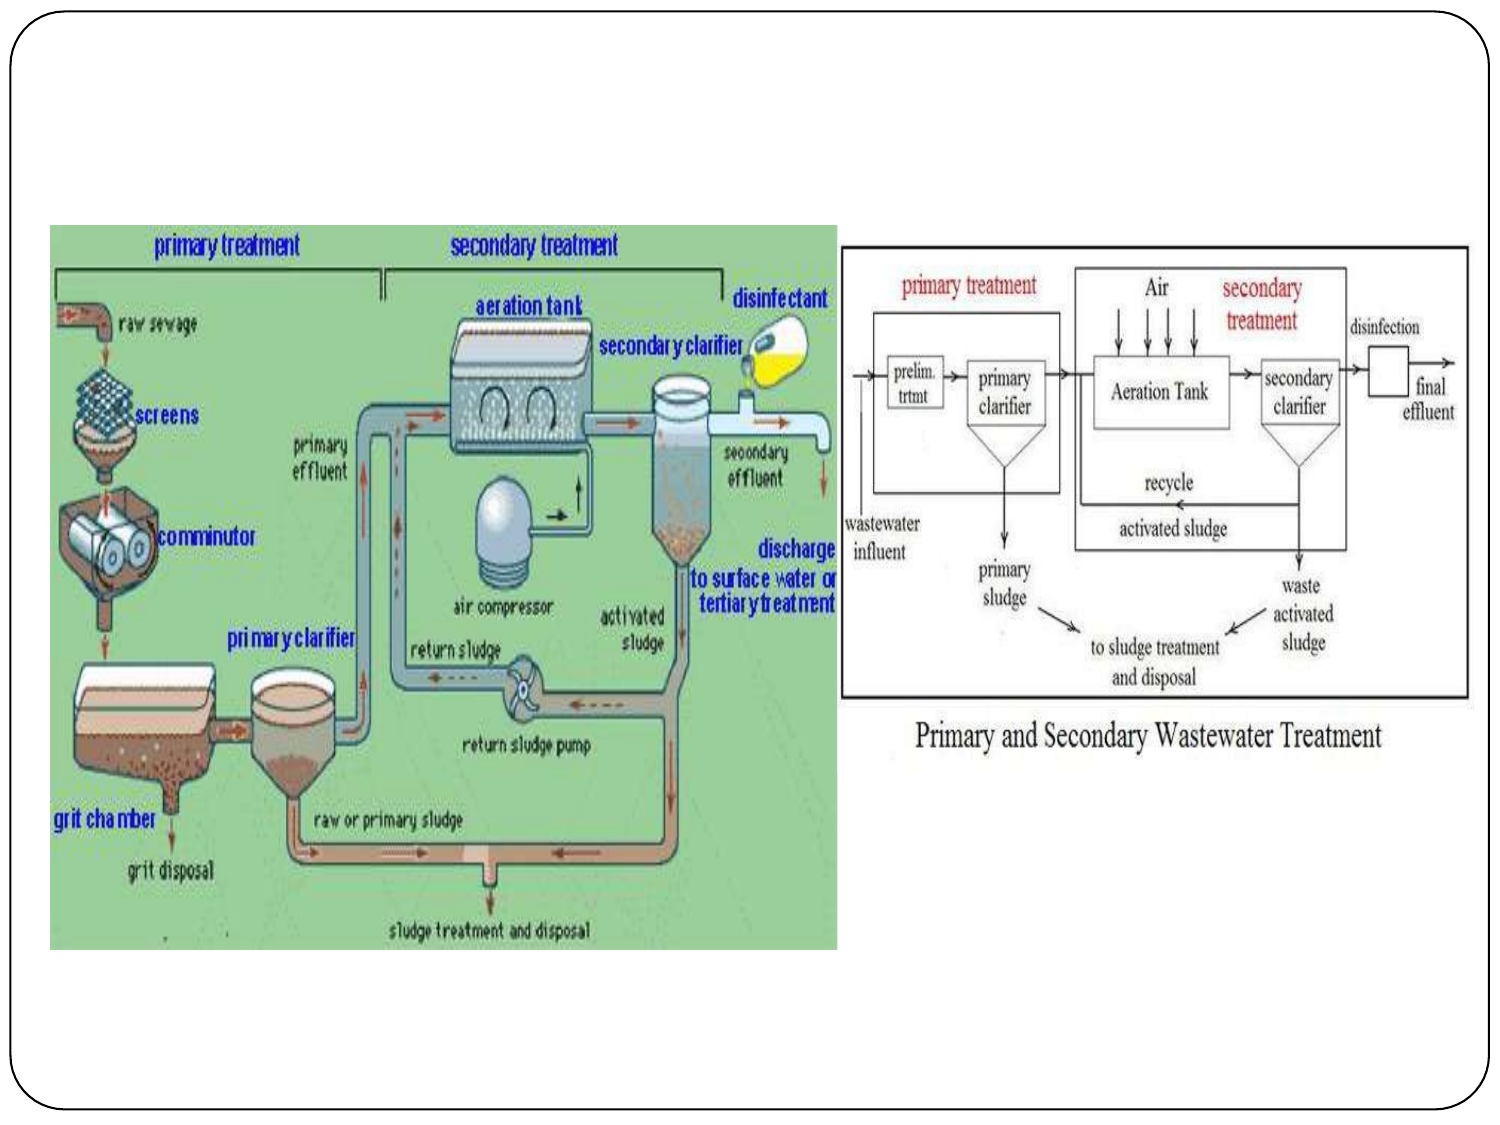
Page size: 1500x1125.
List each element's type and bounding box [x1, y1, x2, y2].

text_box [837, 240, 1475, 773]
text_box [50, 224, 838, 950]
